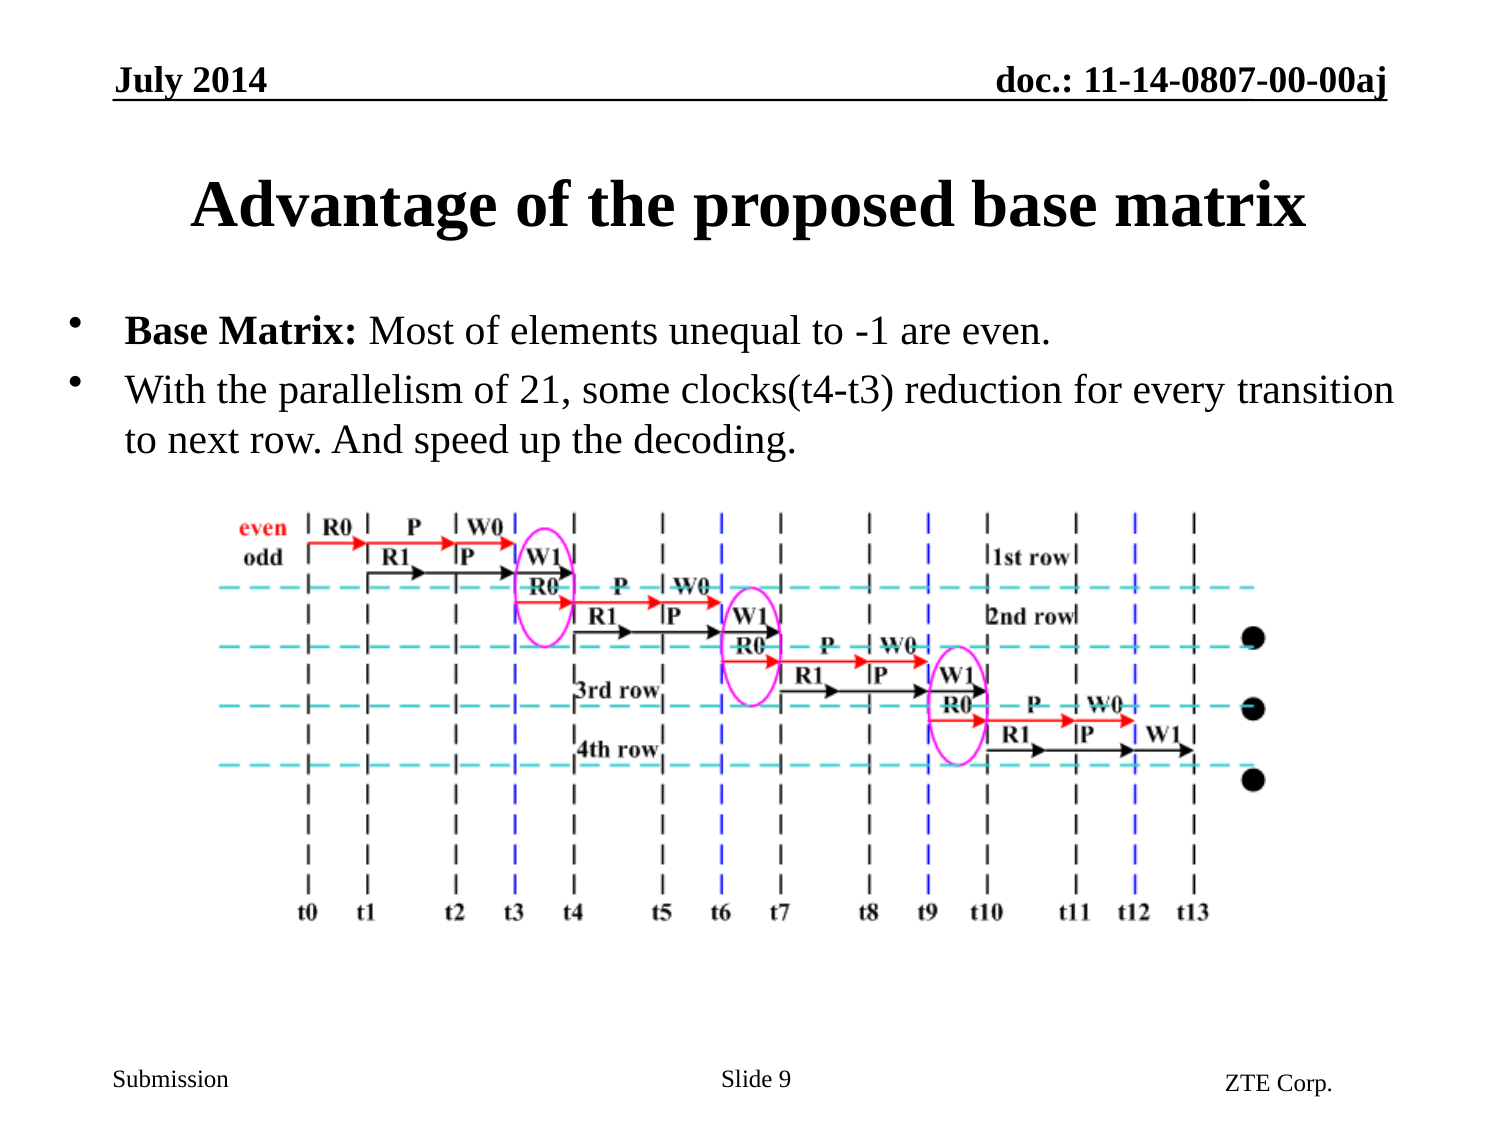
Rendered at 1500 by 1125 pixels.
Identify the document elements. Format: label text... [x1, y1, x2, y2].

picture [218, 509, 1266, 929]
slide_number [114, 54, 269, 100]
title Advantage of the proposed base matrix [112, 112, 1388, 288]
list Base Matrix: Most of elements unequal to -1 are even. With the parallelism of 21, some clocks(t4-t3) reduction for every transition to next row. And speed up the decoding. [52, 295, 1436, 1071]
footer ZTE Corp. [1187, 1058, 1355, 1094]
slide_number Slide 9 [712, 1071, 800, 1093]
